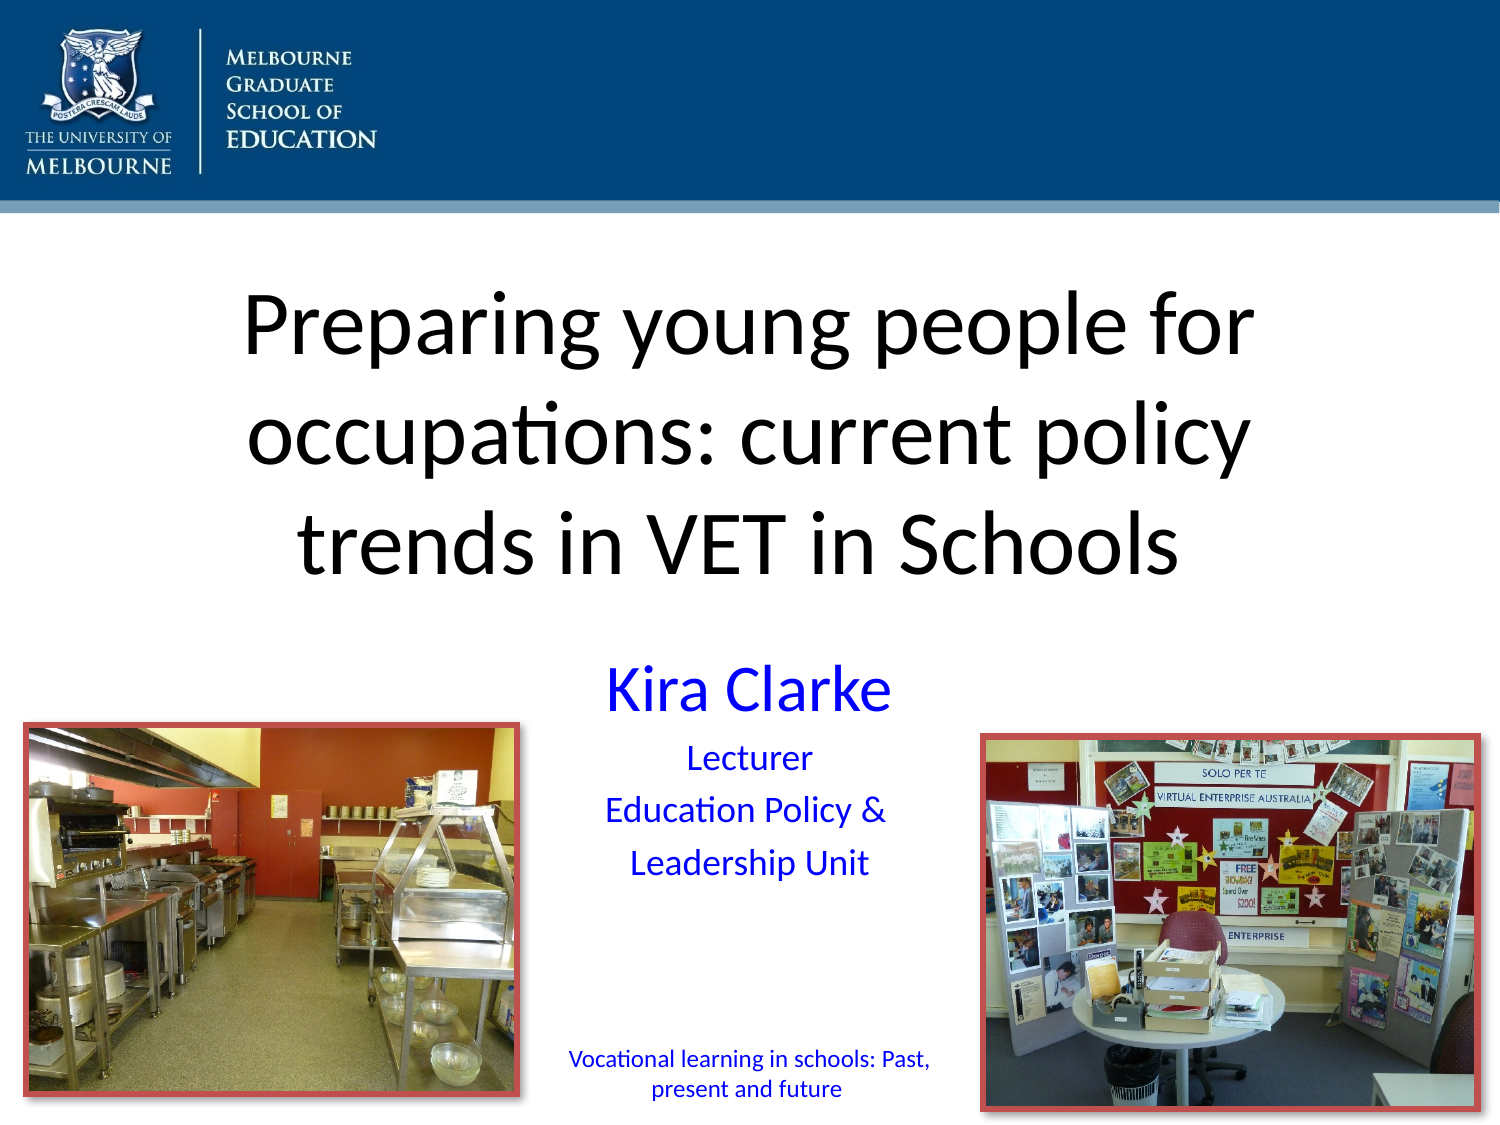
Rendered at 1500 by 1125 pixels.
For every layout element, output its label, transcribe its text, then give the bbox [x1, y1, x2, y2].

picture [29, 727, 514, 1092]
picture [985, 739, 1475, 1107]
subtitle Kira Clarke Lecturer Education Policy & Leadership Unit [224, 637, 1276, 926]
picture [0, 0, 1500, 200]
footer Vocational learning in schools: Past, present and future [527, 1042, 978, 1103]
title Preparing young people for occupations: current policy trends in VET in Schools [112, 255, 1388, 497]
